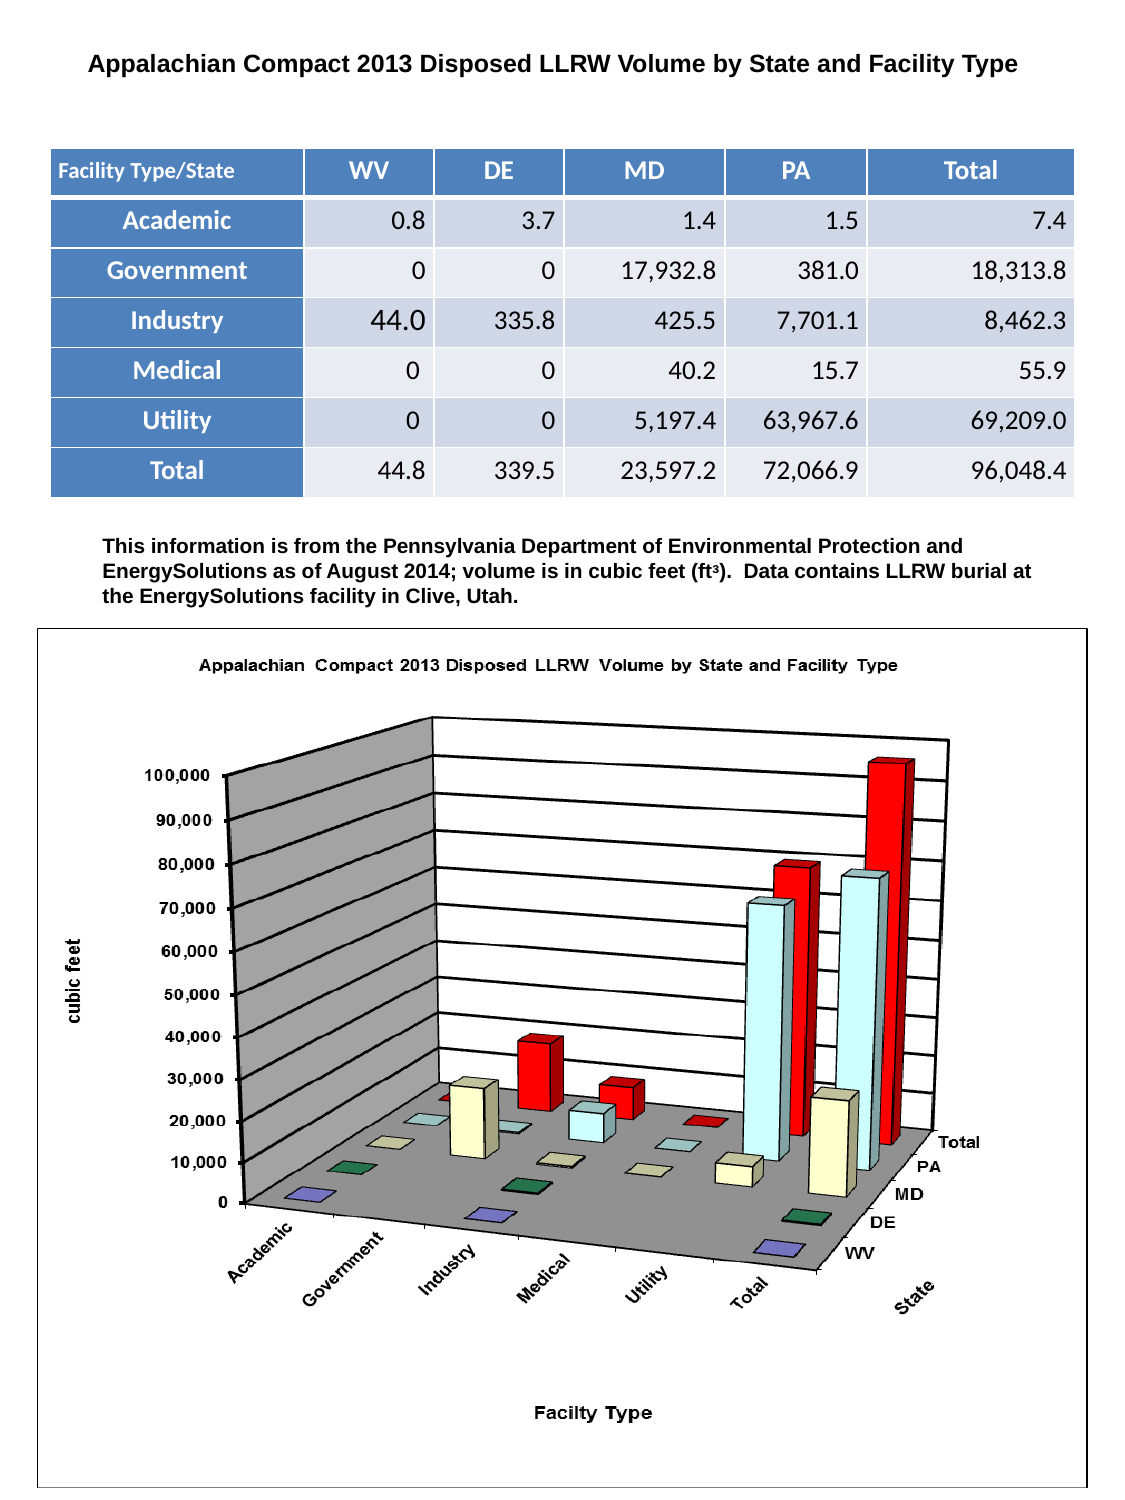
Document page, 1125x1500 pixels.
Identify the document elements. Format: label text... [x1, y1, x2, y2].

table_cell 8,462.3 [868, 298, 1074, 347]
table_cell 3.7 [435, 200, 563, 247]
table_cell 381.0 [726, 249, 866, 297]
table_header MD [565, 149, 724, 195]
table_cell 40.2 [565, 348, 724, 397]
table_cell 0 [435, 348, 563, 397]
table_cell 1.5 [726, 200, 866, 247]
table_cell 63,967.6 [726, 398, 866, 447]
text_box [37, 628, 1088, 1488]
text_box Appalachian Compact 2013 Disposed LLRW Volume by State and Facility Type [87, 47, 1050, 123]
table_cell 0 [435, 398, 563, 447]
table_header Total [868, 149, 1074, 195]
table_cell 7,701.1 [726, 298, 866, 347]
table_cell 0 [305, 249, 433, 297]
table_cell 5,197.4 [565, 398, 724, 447]
table_cell 44.0 [305, 298, 433, 347]
text_box This information is from the Pennsylvania Department of Environmental Protection and EnergySolutions as of August 2014; volume is in cubic feet (ftᶟ). Data contains LLRW burial at the EnergySolutions facility in Clive, Utah. [87, 524, 1050, 615]
table_cell Industry [51, 298, 303, 347]
table_header DE [435, 149, 563, 195]
table_cell Total [51, 448, 303, 497]
table_header PA [726, 149, 866, 195]
table_cell 96,048.4 [868, 448, 1074, 497]
table_cell 72,066.9 [726, 448, 866, 497]
table_cell Utility [51, 398, 303, 447]
table_cell Government [51, 249, 303, 297]
table_header Facility Type/State [51, 149, 303, 195]
table_cell 23,597.2 [565, 448, 724, 497]
table_cell 0 [305, 398, 433, 447]
table_cell 335.8 [435, 298, 563, 347]
table_cell 69,209.0 [868, 398, 1074, 447]
table_cell Medical [51, 348, 303, 397]
table_cell 7.4 [868, 200, 1074, 247]
table_cell 17,932.8 [565, 249, 724, 297]
table_cell Academic [51, 200, 303, 247]
table_header WV [305, 149, 433, 195]
table_cell 18,313.8 [868, 249, 1074, 297]
table_cell 339.5 [435, 448, 563, 497]
table_cell 425.5 [565, 298, 724, 347]
table_cell 0 [435, 249, 563, 297]
table_cell 1.4 [565, 200, 724, 247]
table_cell 0.8 [305, 200, 433, 247]
table_cell 15.7 [726, 348, 866, 397]
table_cell 55.9 [868, 348, 1074, 397]
table_cell 44.8 [305, 448, 433, 497]
table_cell 0 [305, 348, 433, 397]
